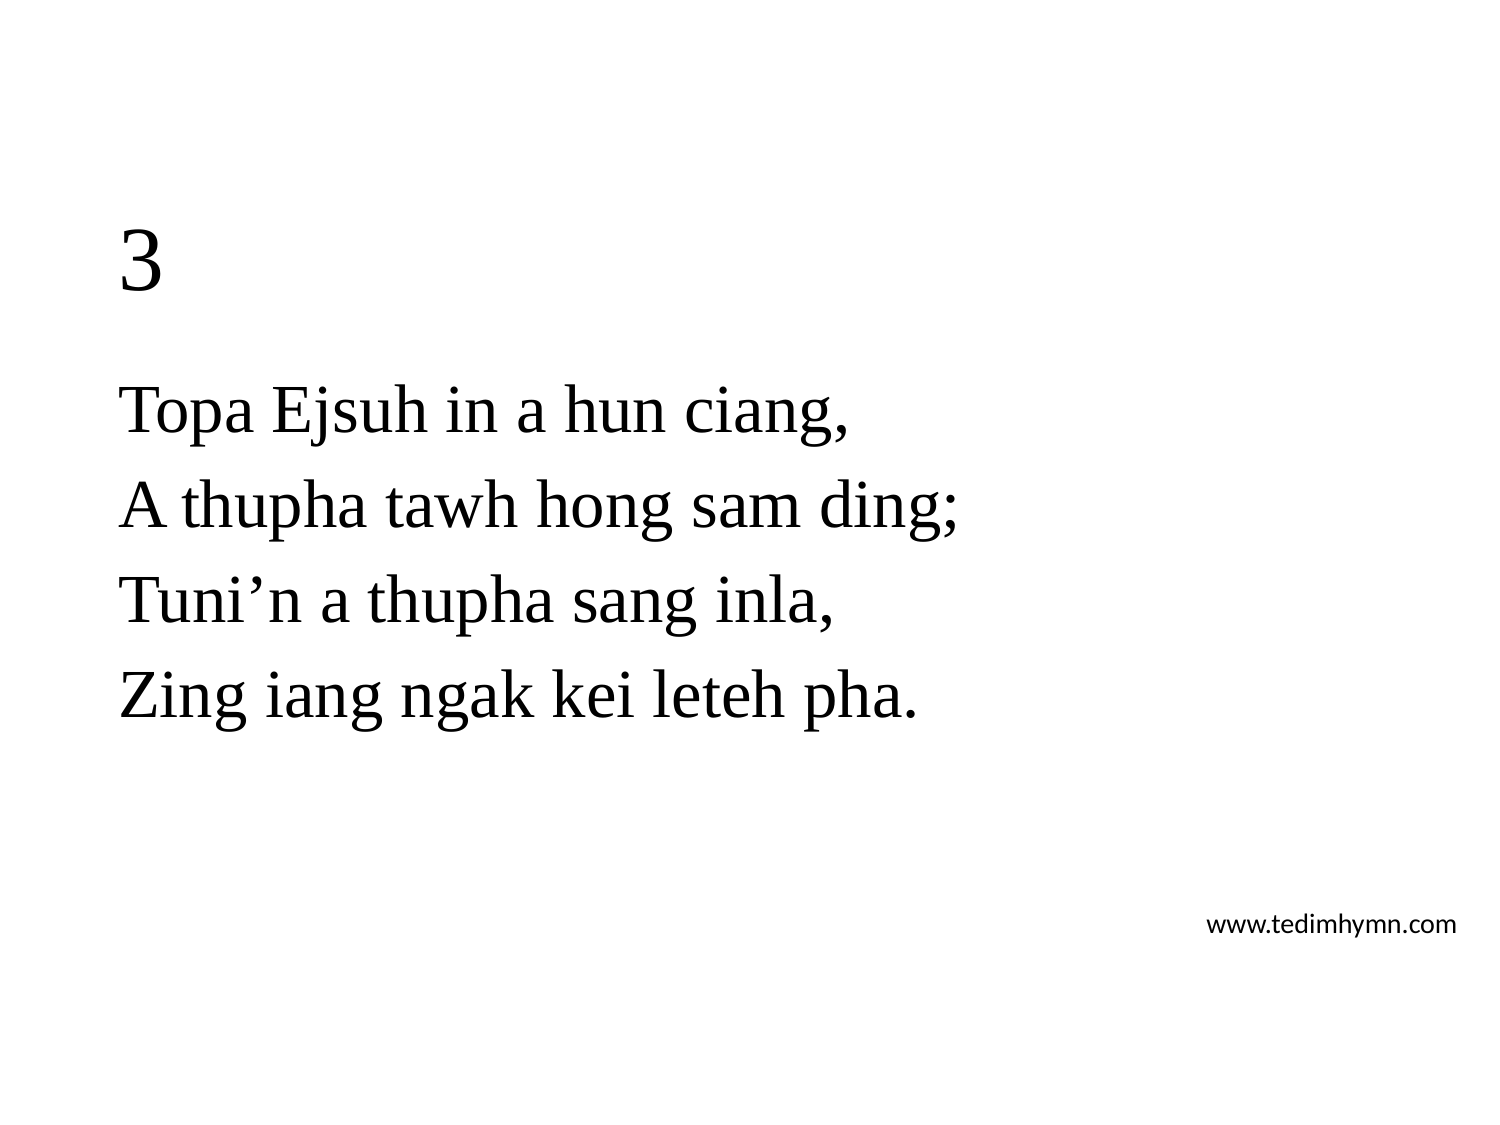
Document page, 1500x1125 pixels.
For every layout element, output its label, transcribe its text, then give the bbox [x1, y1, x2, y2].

text_box www.tedimhymn.com [1191, 897, 1500, 947]
list Topa Ejsuh in a hun ciang, A thupha tawh hong sam ding; Tuni’n a thupha sang inla, Zing iang ngak kei leteh pha. [103, 365, 1397, 901]
title 3 [103, 200, 1397, 322]
